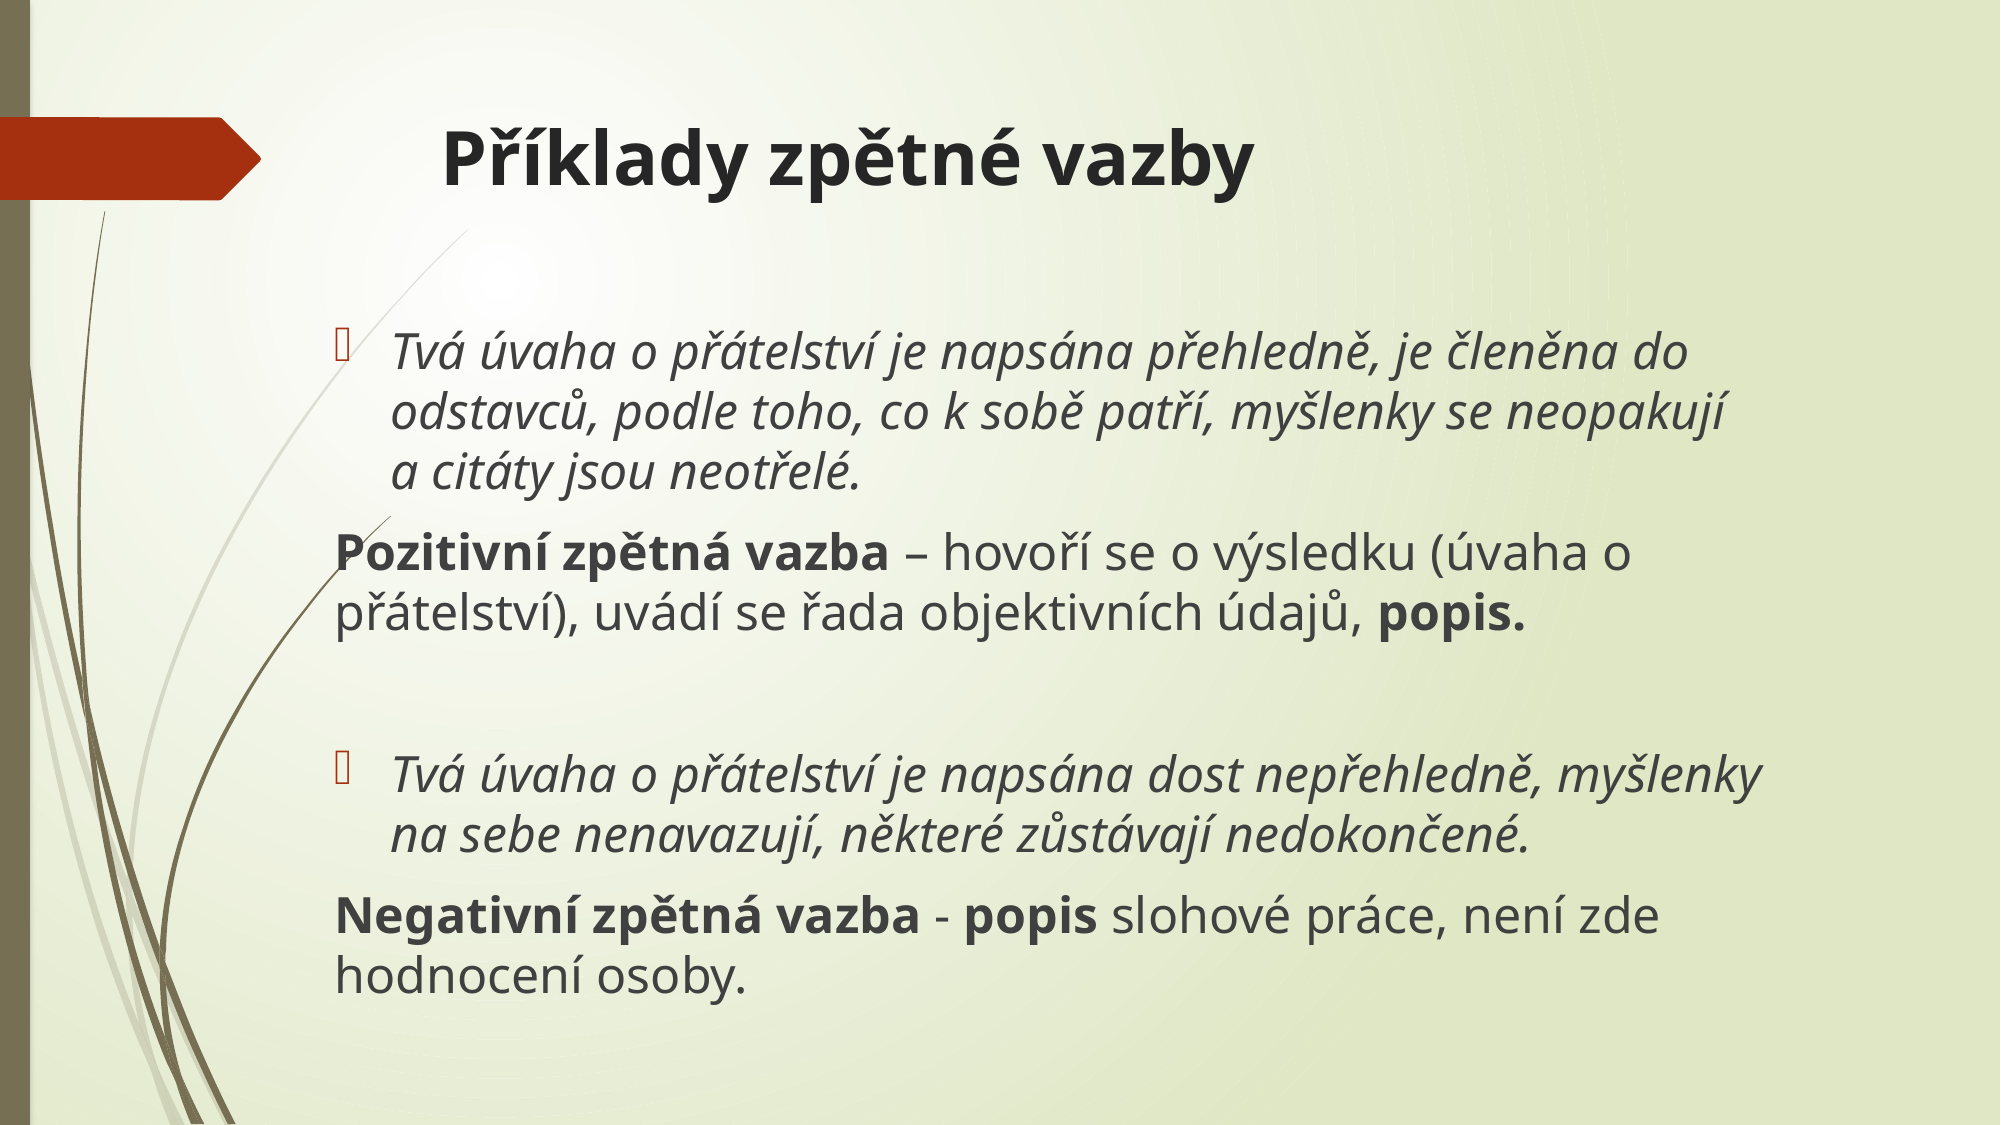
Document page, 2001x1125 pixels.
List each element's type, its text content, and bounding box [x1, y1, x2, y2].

title Příklady zpětné vazby [425, 102, 1888, 313]
list Tvá úvaha o přátelství je napsána přehledně, je členěna do odstavců, podle toho, co k sobě patří, myšlenky se neopakují a citáty jsou neotřelé. Pozitivní zpětná vazba – hovoří se o výsledku (úvaha o přátelství), uvádí se řada objektivních údajů, popis. Tvá úvaha o přátelství je napsána dost nepřehledně, myšlenky na sebe nenavazují, některé zůstávají nedokončené. Negativní zpětná vazba - popis slohové práce, není zde hodnocení osoby. [319, 312, 1782, 1025]
